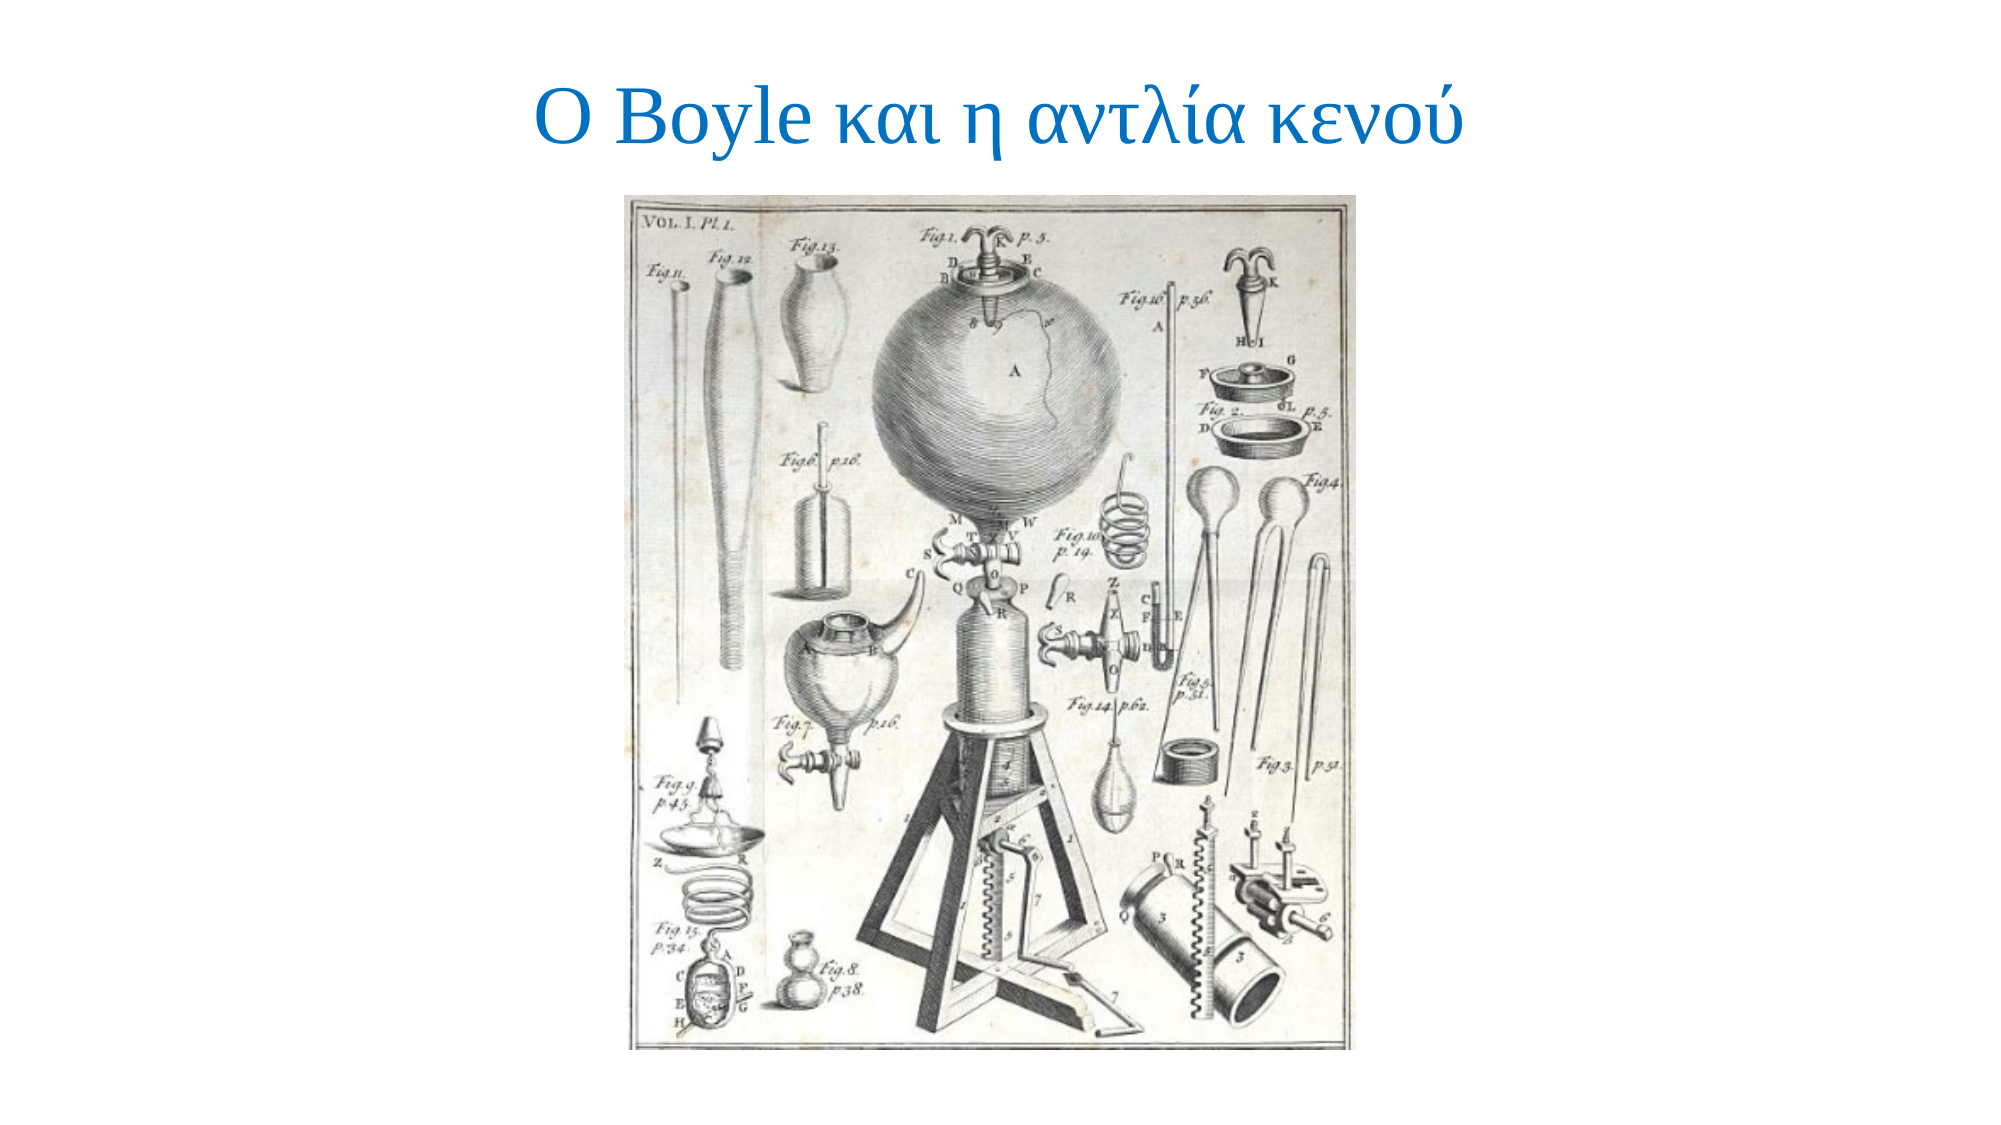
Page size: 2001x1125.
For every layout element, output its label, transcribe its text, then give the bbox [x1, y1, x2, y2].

title Ο Boyle και η αντλία κενού [324, 45, 1675, 175]
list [624, 195, 1356, 1051]
